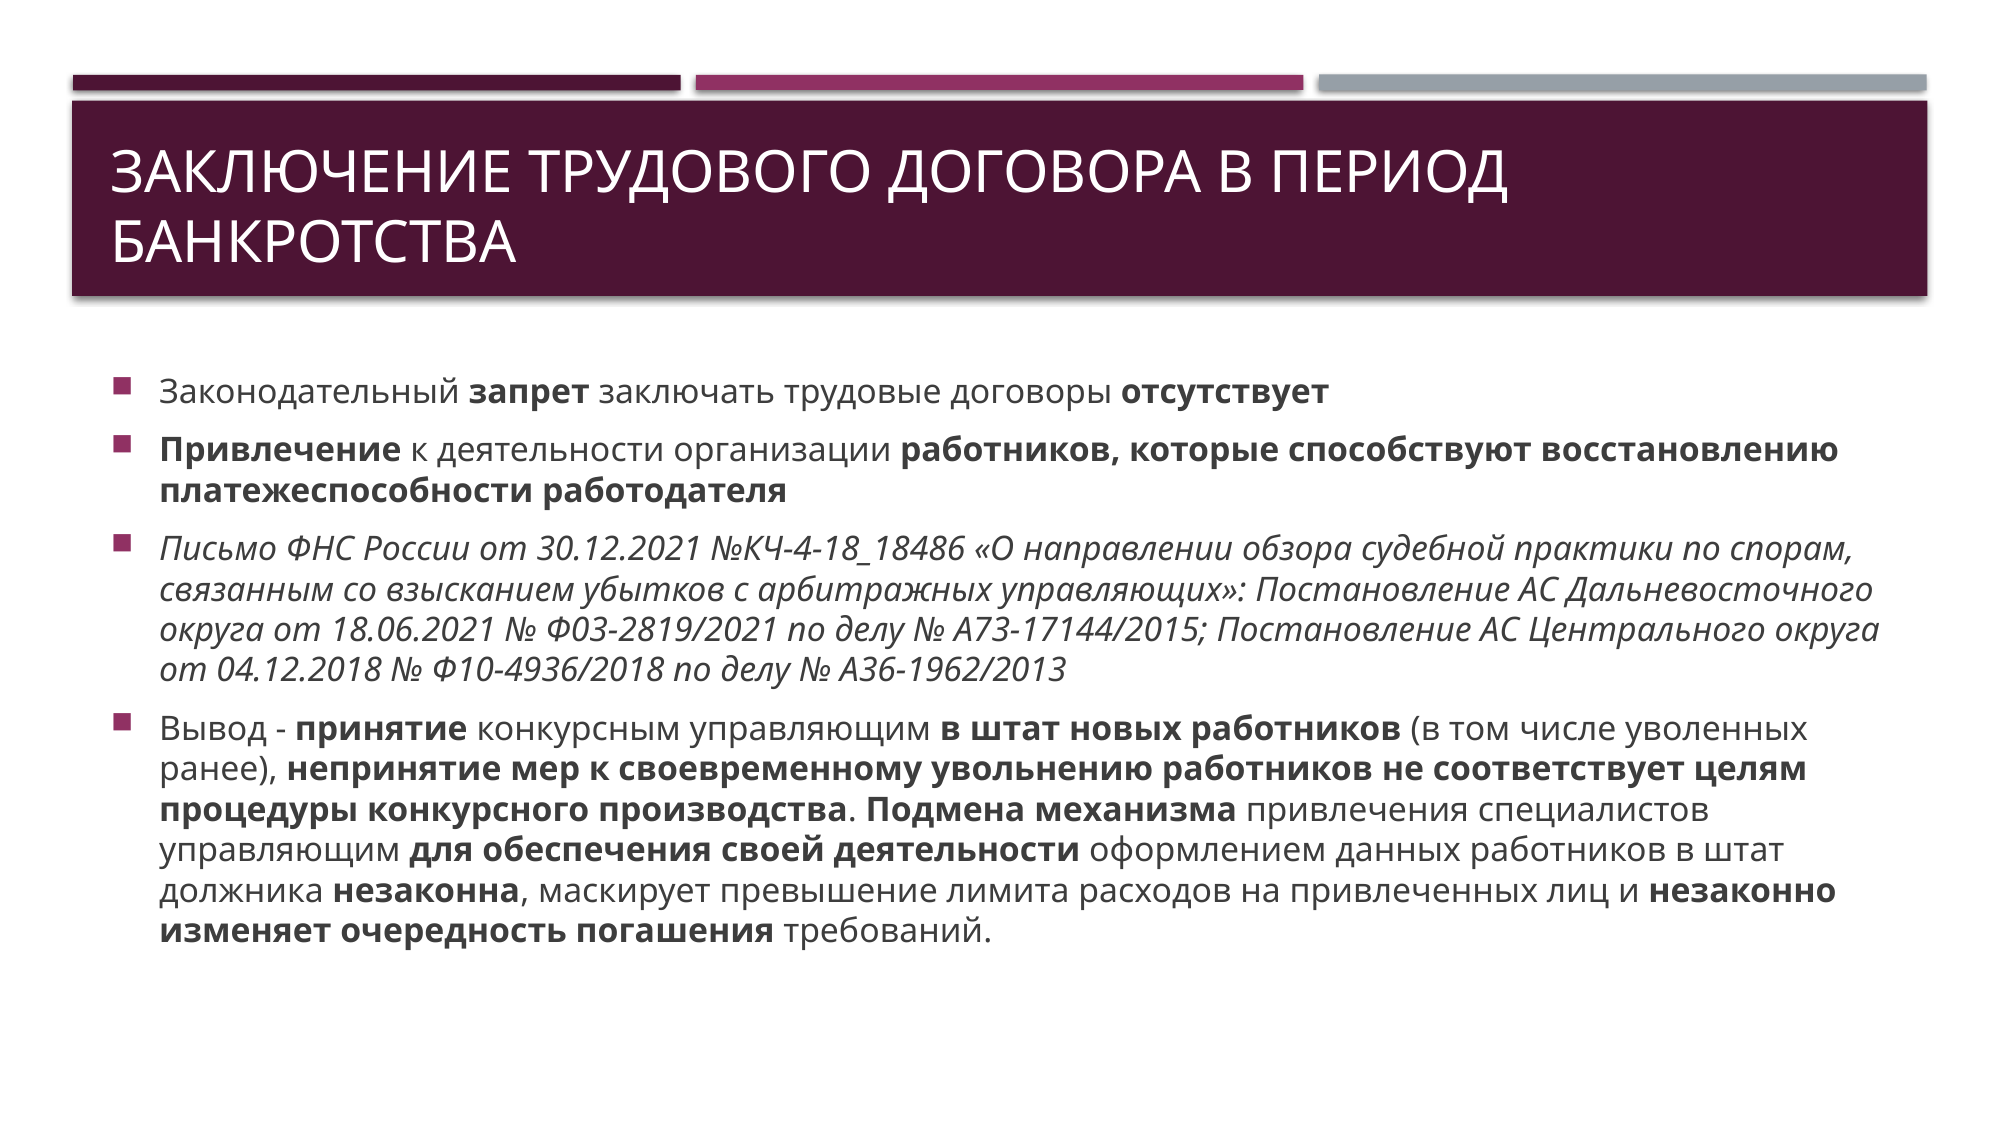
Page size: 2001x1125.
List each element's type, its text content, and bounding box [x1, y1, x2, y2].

list Законодательный запрет заключать трудовые договоры отсутствует Привлечение к деятельности организации работников, которые способствуют восстановлению платежеспособности работодателя Письмо ФНС России от 30.12.2021 №КЧ-4-18_18486 «О направлении обзора судебной практики по спорам, связанным со взысканием убытков с арбитражных управляющих»: Постановление АС Дальневосточного округа от 18.06.2021 № Ф03-2819/2021 по делу № А73-17144/2015; Постановление АС Центрального округа от 04.12.2018 № Ф10-4936/2018 по делу № А36-1962/2013 Вывод - принятие конкурсным управляющим в штат новых работников (в том числе уволенных ранее), непринятие мер к своевременному увольнению работников не соответствует целям процедуры конкурсного производства. Подмена механизма привлечения специалистов управляющим для обеспечения своей деятельности оформлением данных работников в штат должника незаконна, маскирует превышение лимита расходов на привлеченных лиц и незаконно изменяет очередность погашения требований. [95, 357, 1905, 962]
title Заключение трудового договора в период банкротства [95, 115, 1905, 282]
